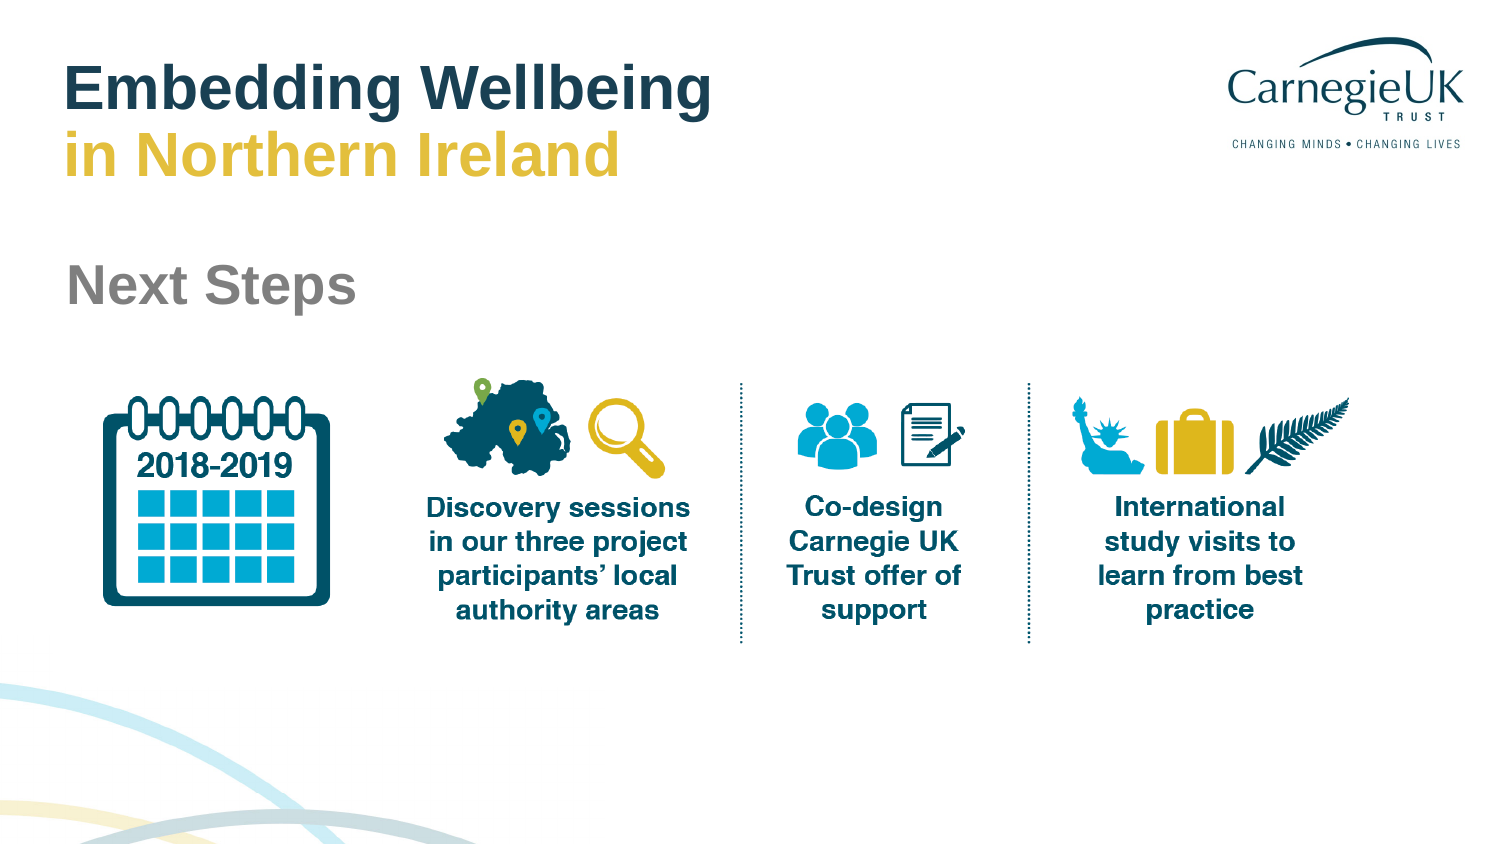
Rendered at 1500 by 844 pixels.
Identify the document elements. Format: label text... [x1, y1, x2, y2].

picture [0, 350, 1409, 844]
text_box Embedding Wellbeing in Northern Ireland [51, 81, 1048, 165]
title Next Steps [51, 239, 599, 334]
picture [1227, 36, 1465, 150]
